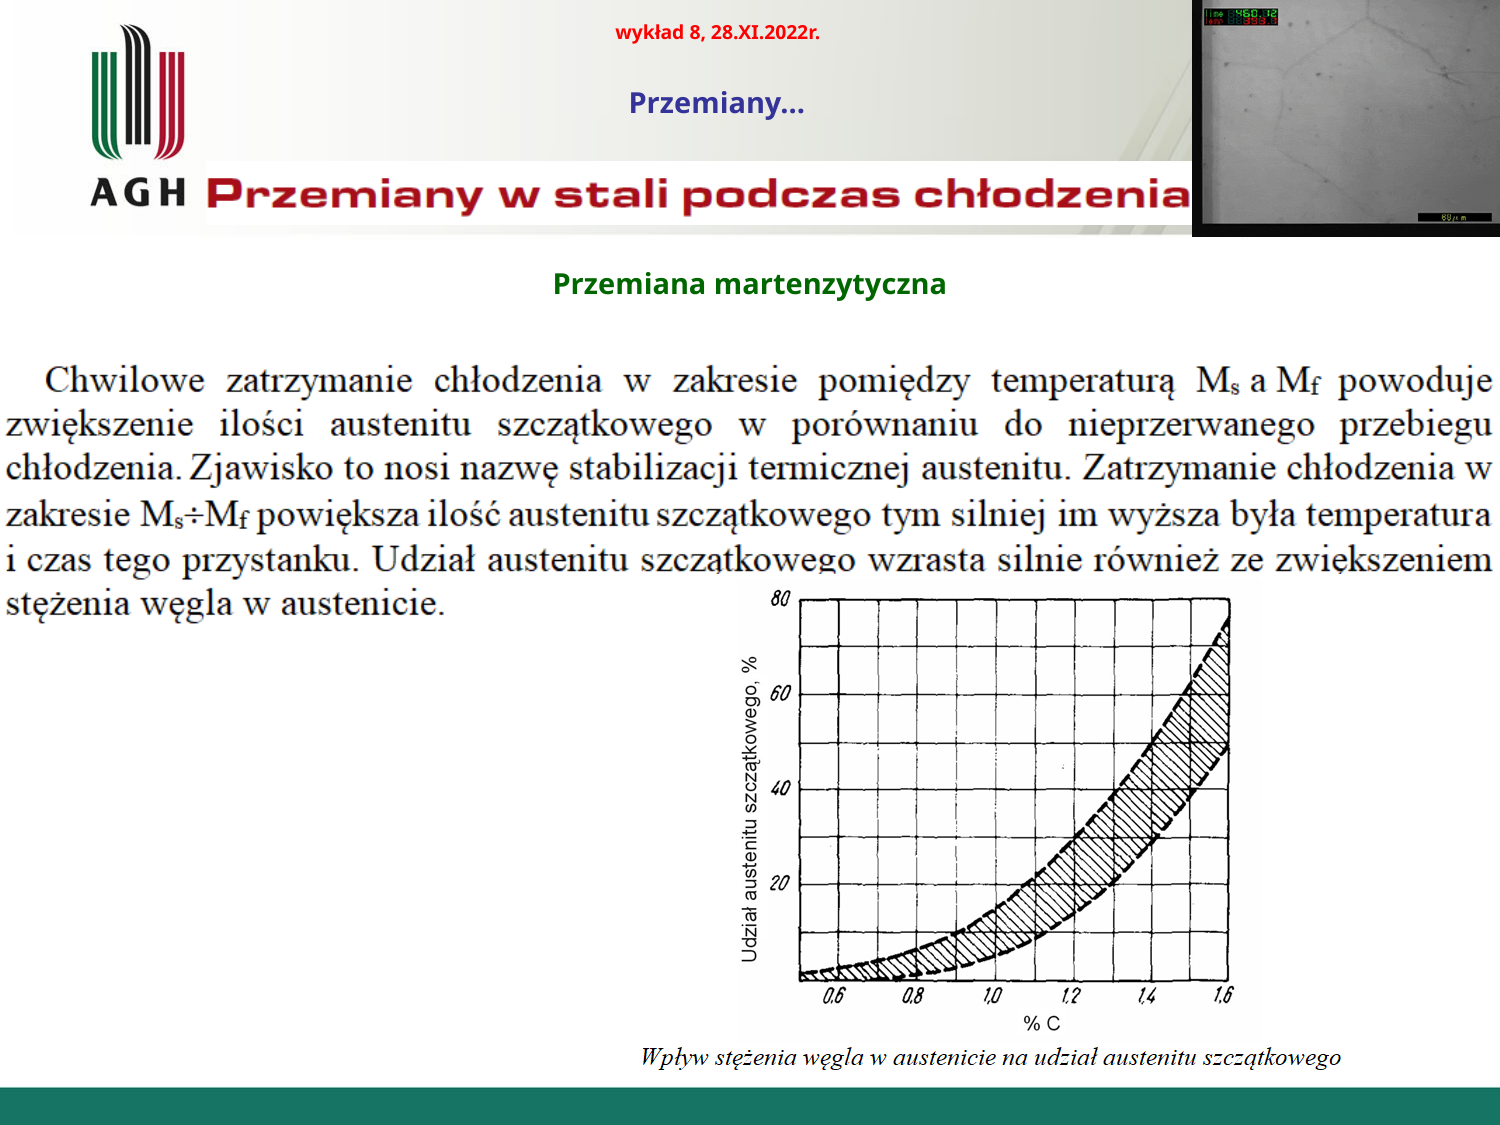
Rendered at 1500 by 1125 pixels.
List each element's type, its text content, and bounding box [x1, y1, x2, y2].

picture [0, 0, 1500, 1125]
text_box Przemiana martenzytyczna [318, 255, 1182, 343]
text_box wykład 8, 28.XI.2022r. [0, 10, 1186, 99]
text_box Przemiany… [289, 99, 1152, 159]
